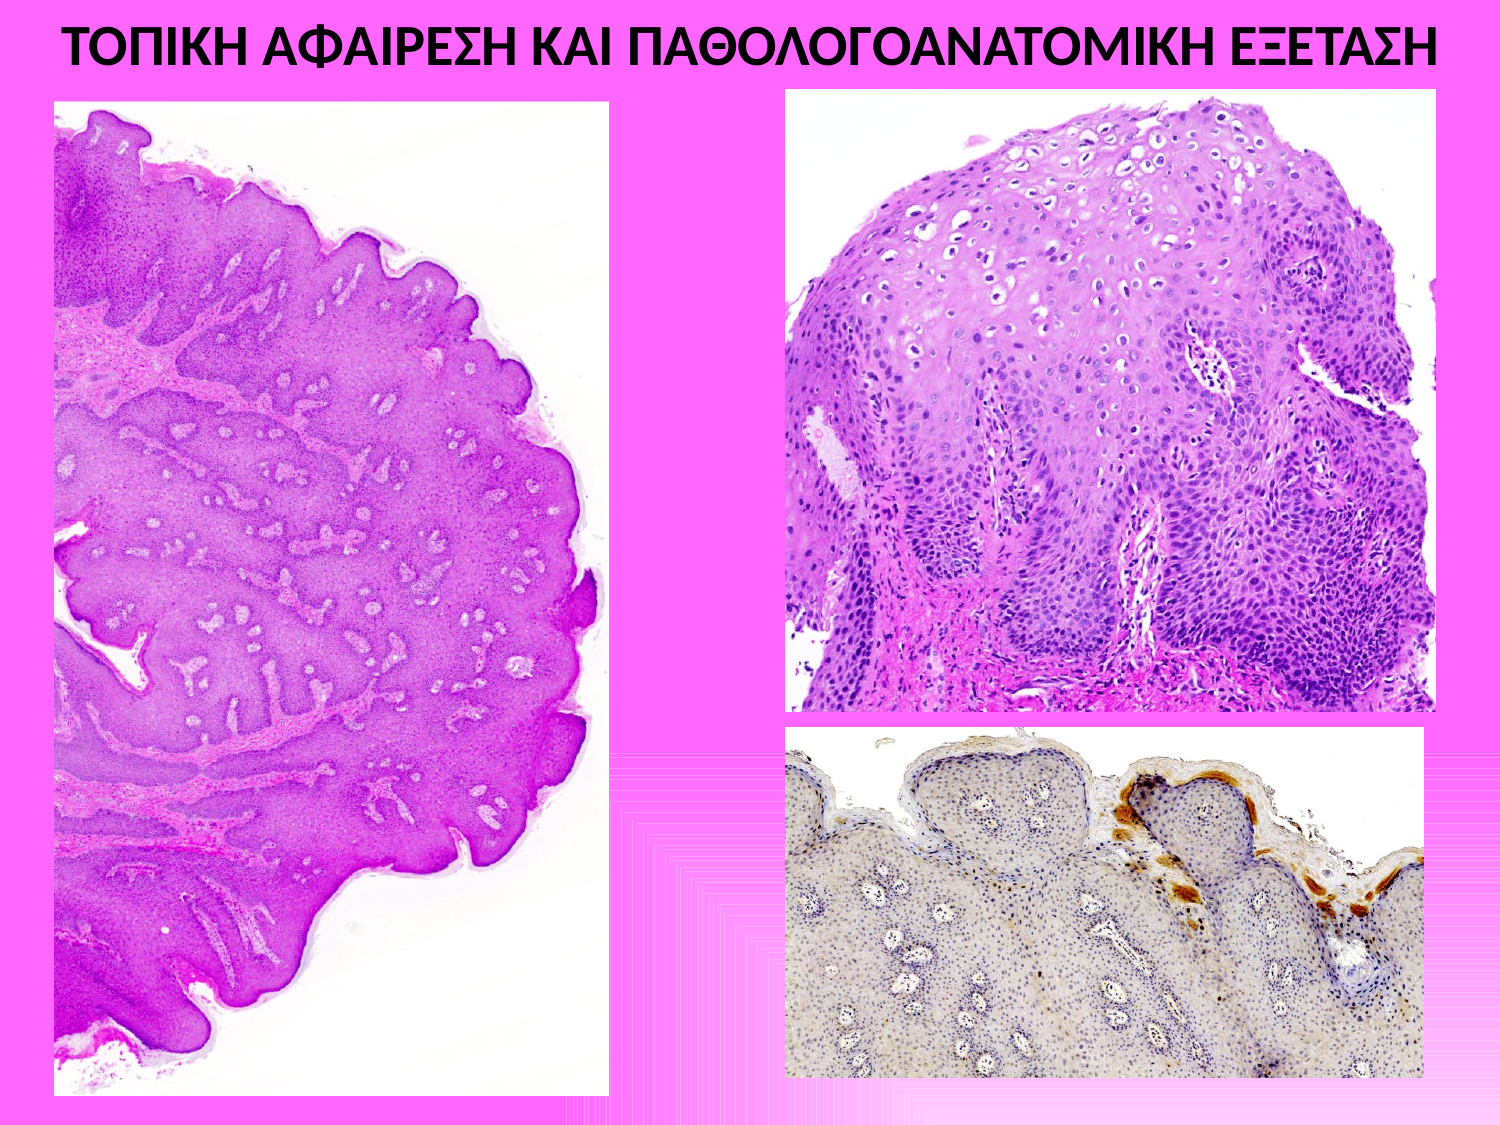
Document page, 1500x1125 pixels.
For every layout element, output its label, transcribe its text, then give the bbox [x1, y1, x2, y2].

text_box ΤΟΠΙΚΗ ΑΦΑΙΡΕΣΗ ΚΑΙ ΠΑΘΟΛΟΓΟΑΝΑΤΟΜΙΚΗ ΕΞΕΤΑΣΗ [0, 0, 1500, 85]
picture [0, 89, 1436, 1095]
